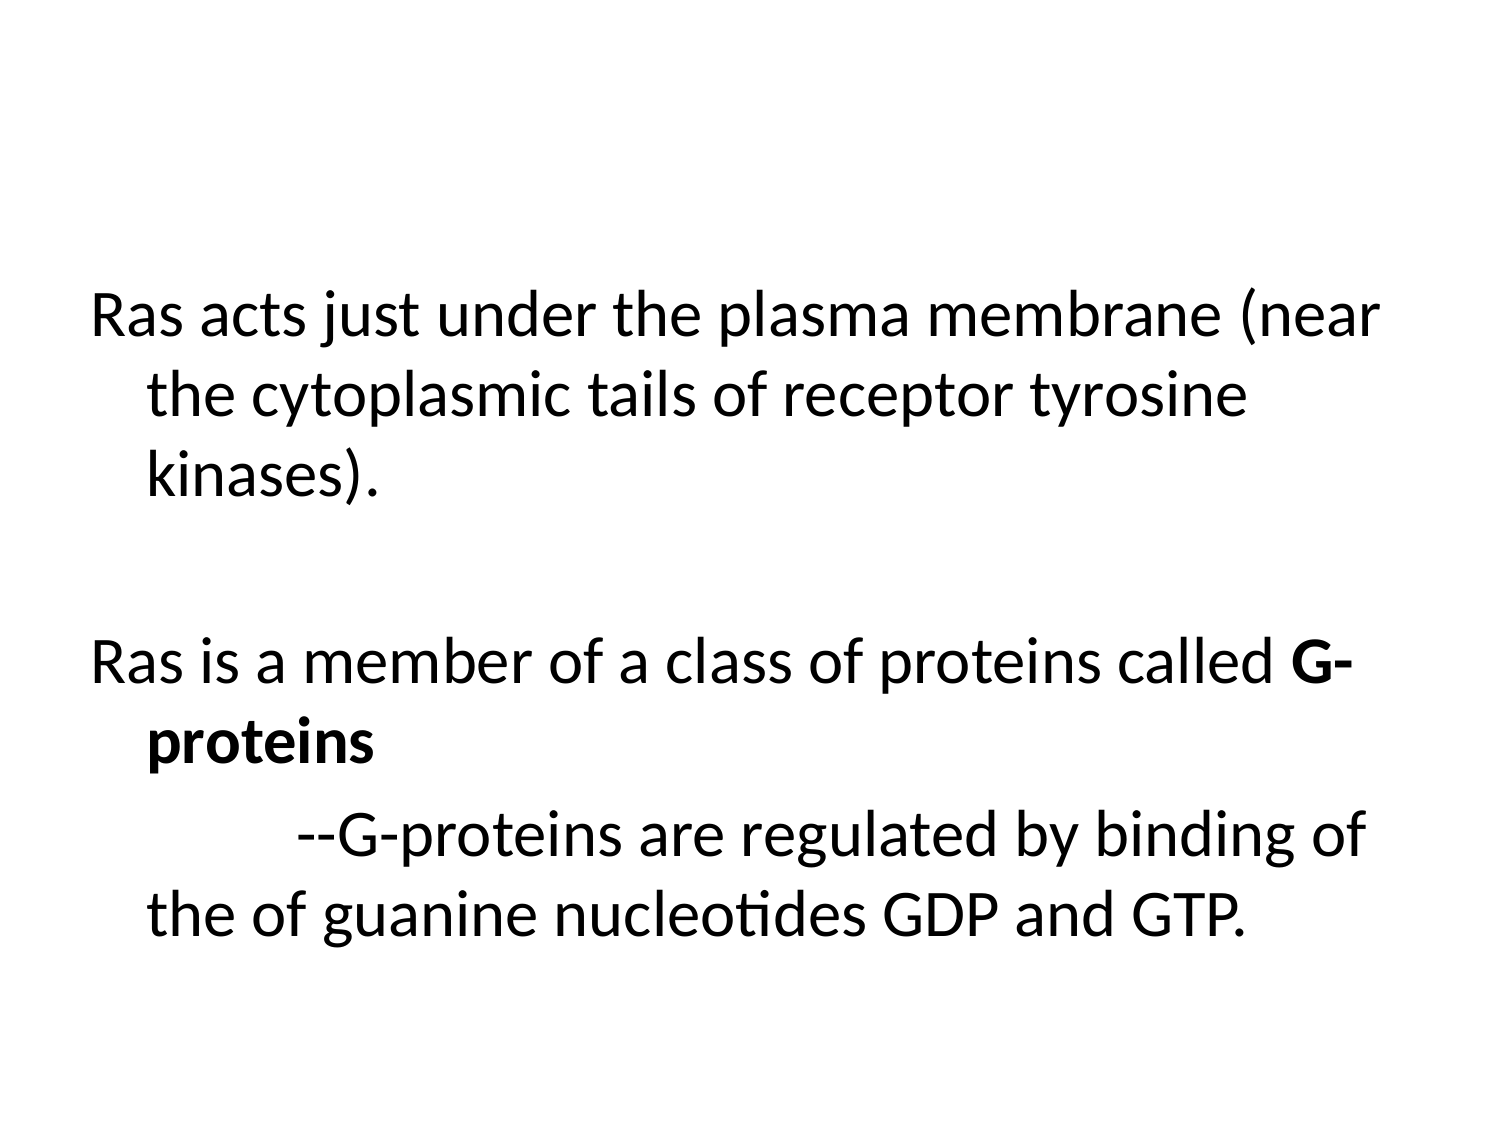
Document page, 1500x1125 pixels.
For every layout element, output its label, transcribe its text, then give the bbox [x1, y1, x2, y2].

list Ras acts just under the plasma membrane (near the cytoplasmic tails of receptor tyrosine kinases). Ras is a member of a class of proteins called G-proteins --G-proteins are regulated by binding of the of guanine nucleotides GDP and GTP. [75, 262, 1425, 1005]
